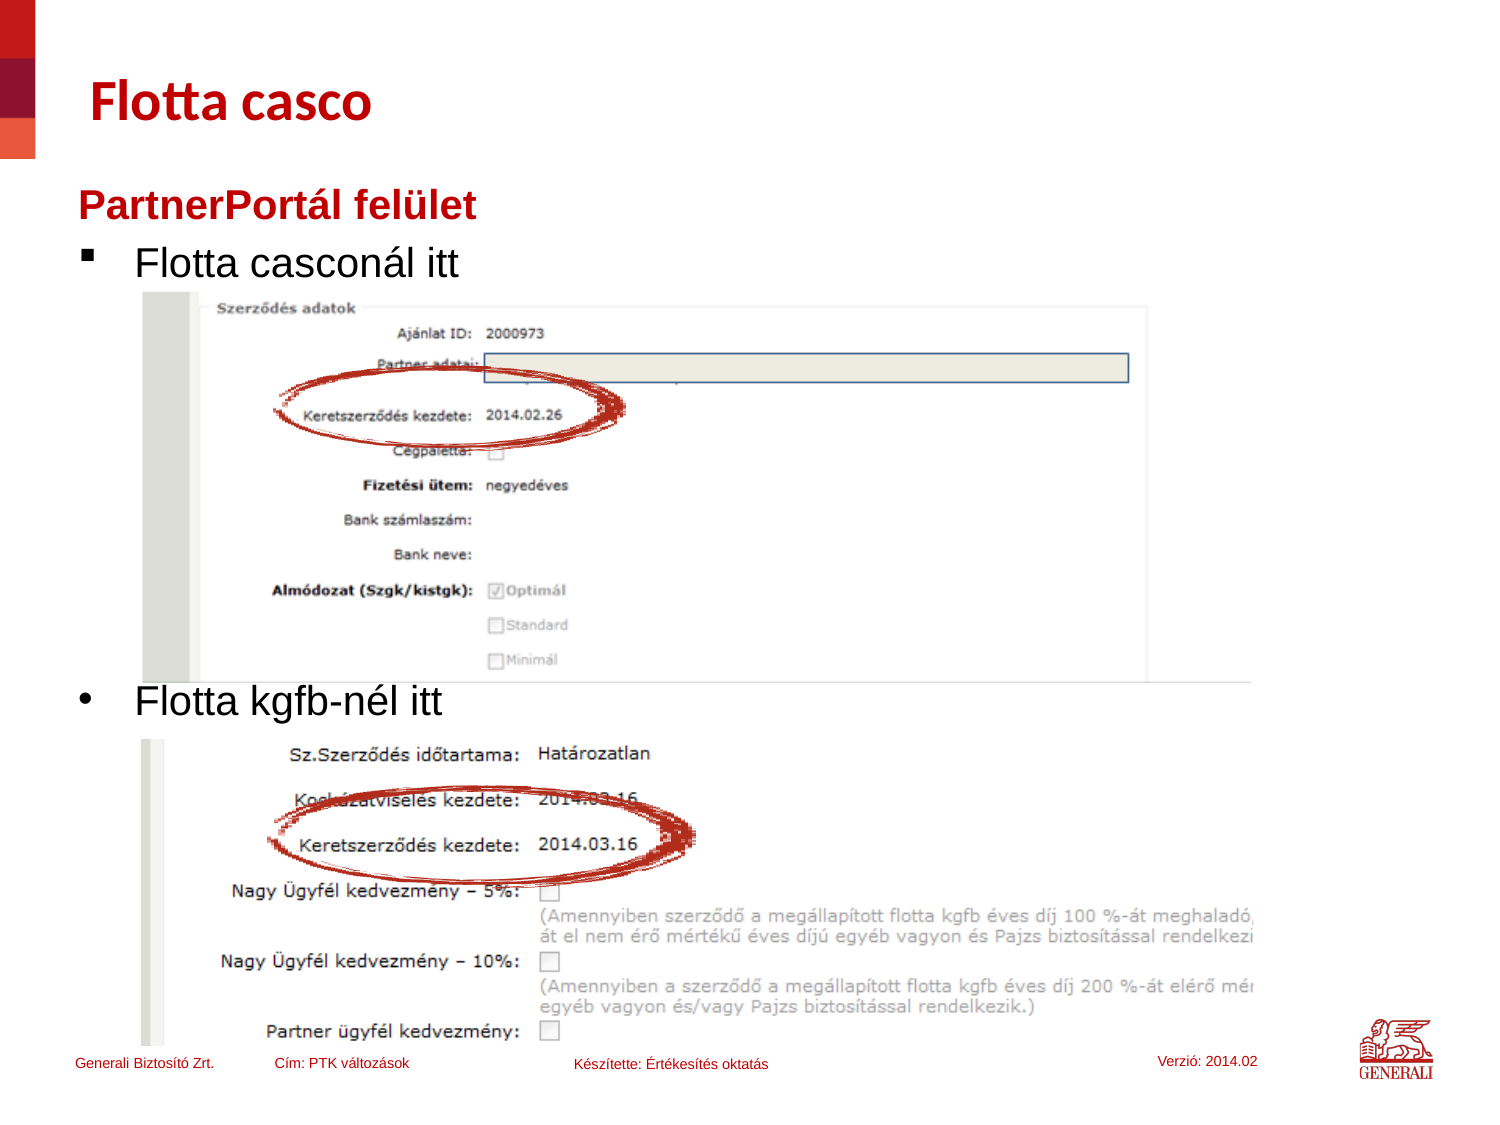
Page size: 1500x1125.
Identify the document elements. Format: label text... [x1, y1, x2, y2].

picture [140, 739, 1254, 1046]
list PartnerPortál felület Flotta casconál itt Flotta kgfb-nél itt [62, 169, 1414, 913]
picture [140, 290, 1252, 683]
title Flotta casco [74, 44, 1426, 150]
